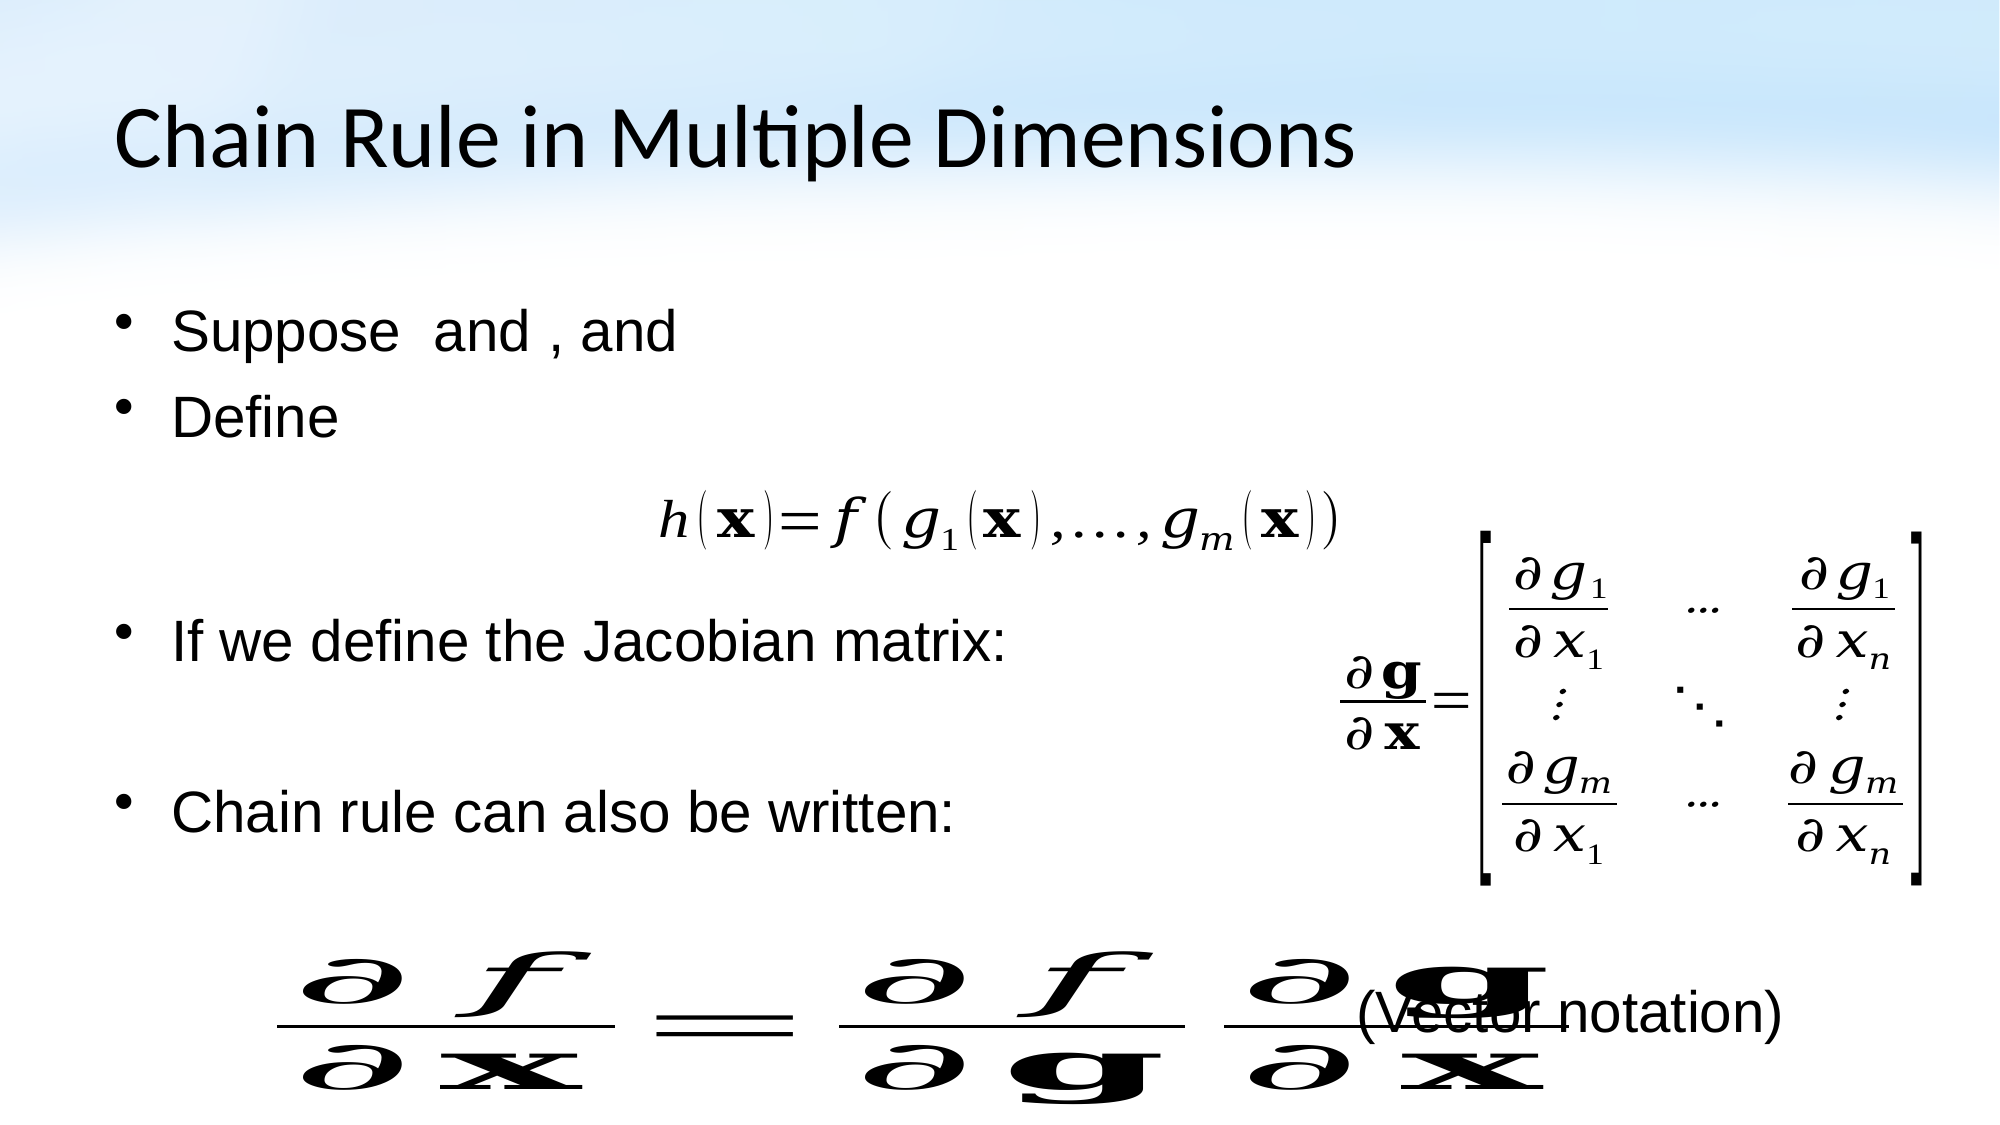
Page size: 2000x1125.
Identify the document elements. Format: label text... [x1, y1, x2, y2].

picture [0, 0, 2000, 1125]
title Chain Rule in Multiple Dimensions [99, 37, 1963, 226]
text_box (Vector notation) [1341, 966, 1900, 1051]
